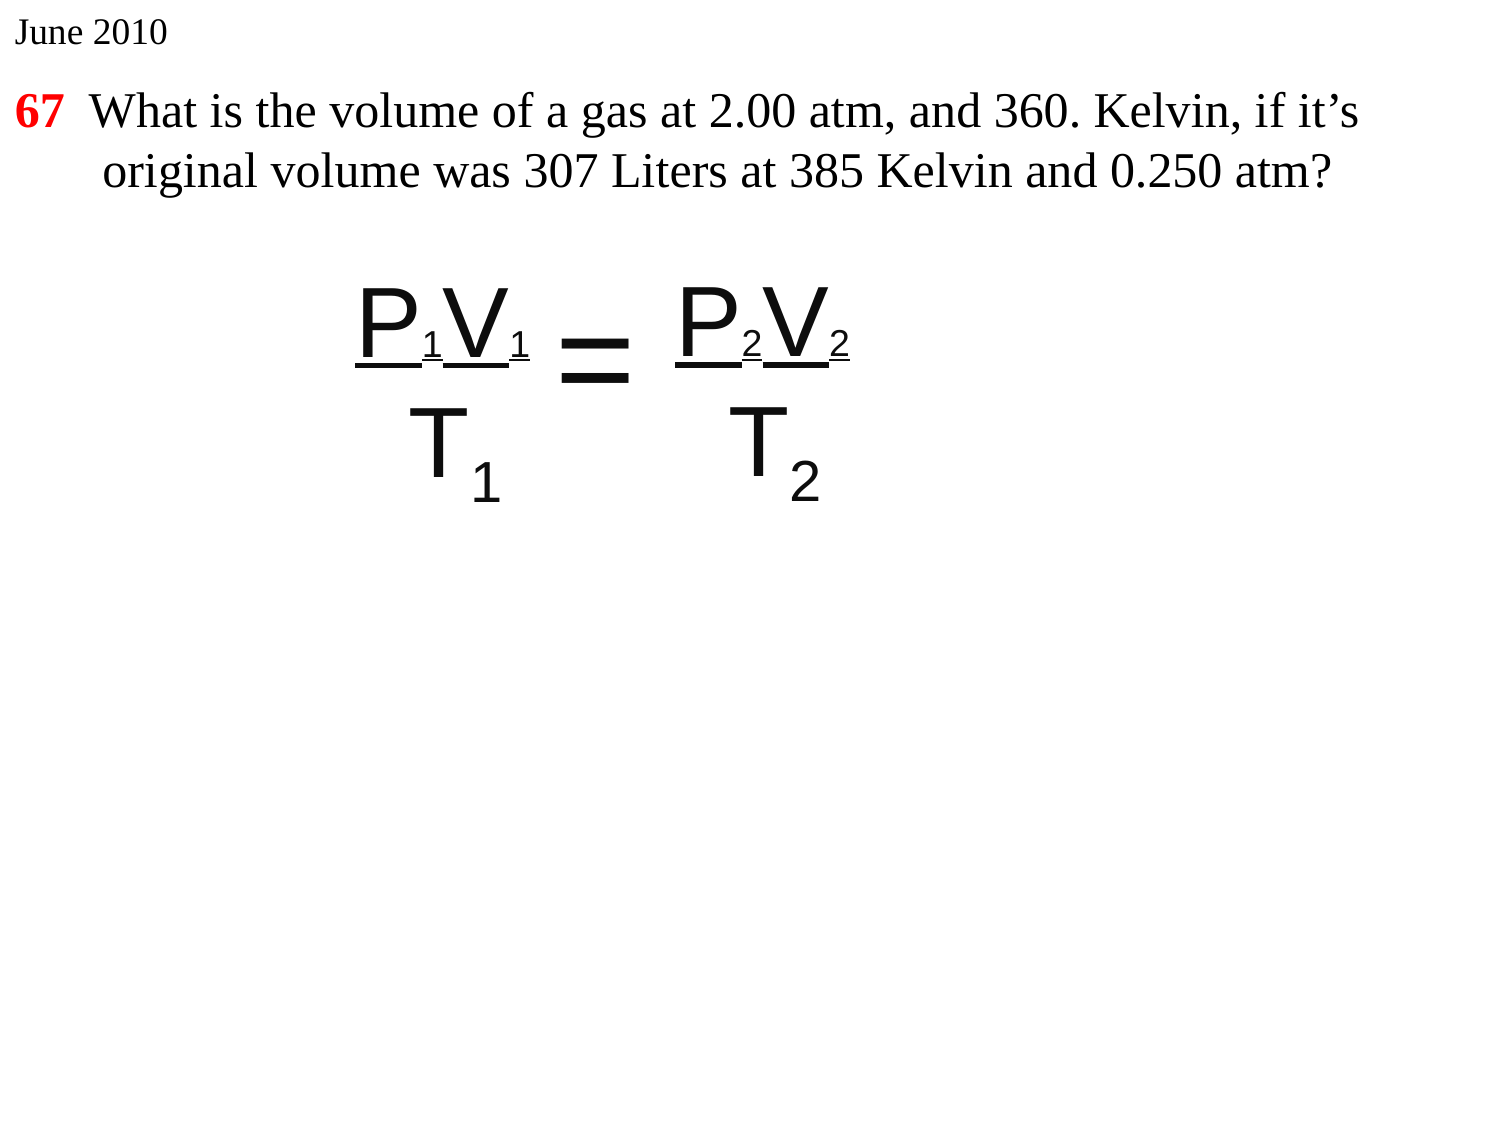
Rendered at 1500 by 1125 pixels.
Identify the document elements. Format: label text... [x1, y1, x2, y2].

text_box June 2010 67 What is the volume of a gas at 2.00 atm, and 360. Kelvin, if it’s original volume was 307 Liters at 385 Kelvin and 0.250 atm? [0, 0, 1500, 333]
text_box P1V1 T1 [324, 249, 561, 522]
text_box P2V2 T2 [612, 249, 913, 585]
text_box = [540, 261, 612, 442]
